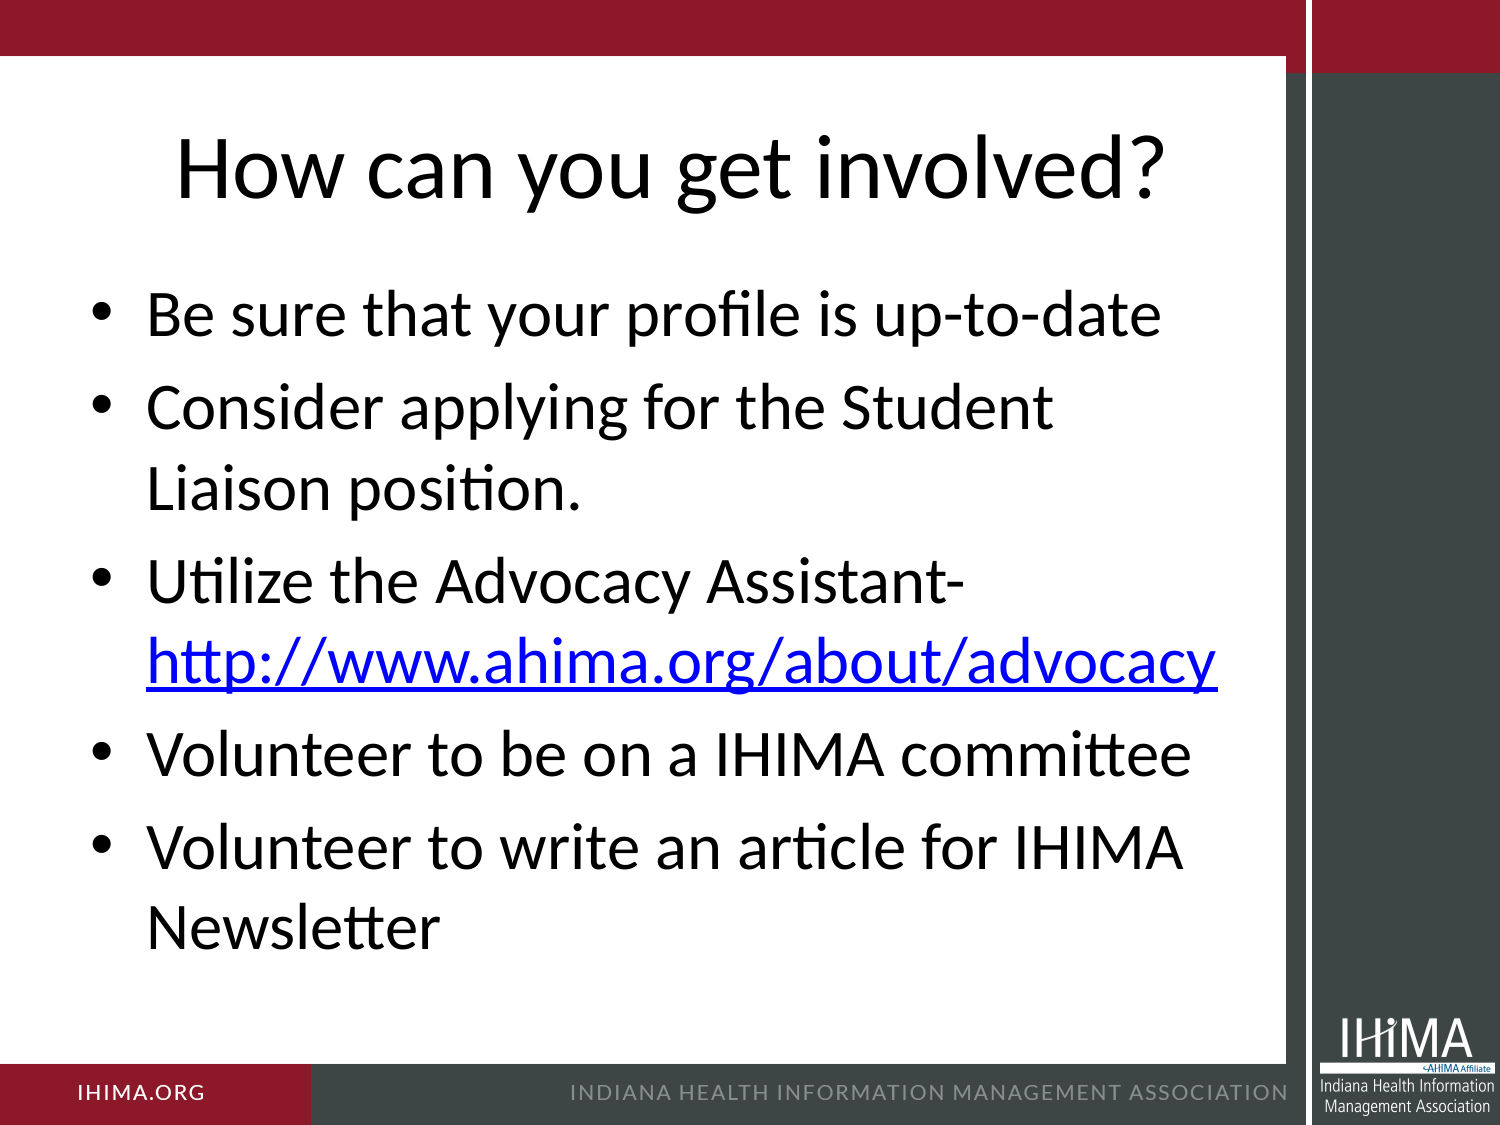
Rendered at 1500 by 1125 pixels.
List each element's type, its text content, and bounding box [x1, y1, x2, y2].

list Be sure that your profile is up-to-date Consider applying for the Student Liaison position. Utilize the Advocacy Assistant- http://www.ahima.org/about/advocacy Volunteer to be on a IHIMA committee Volunteer to write an article for IHIMA Newsletter [75, 262, 1271, 1005]
title How can you get involved? [75, 67, 1271, 256]
picture [0, 0, 1500, 1125]
